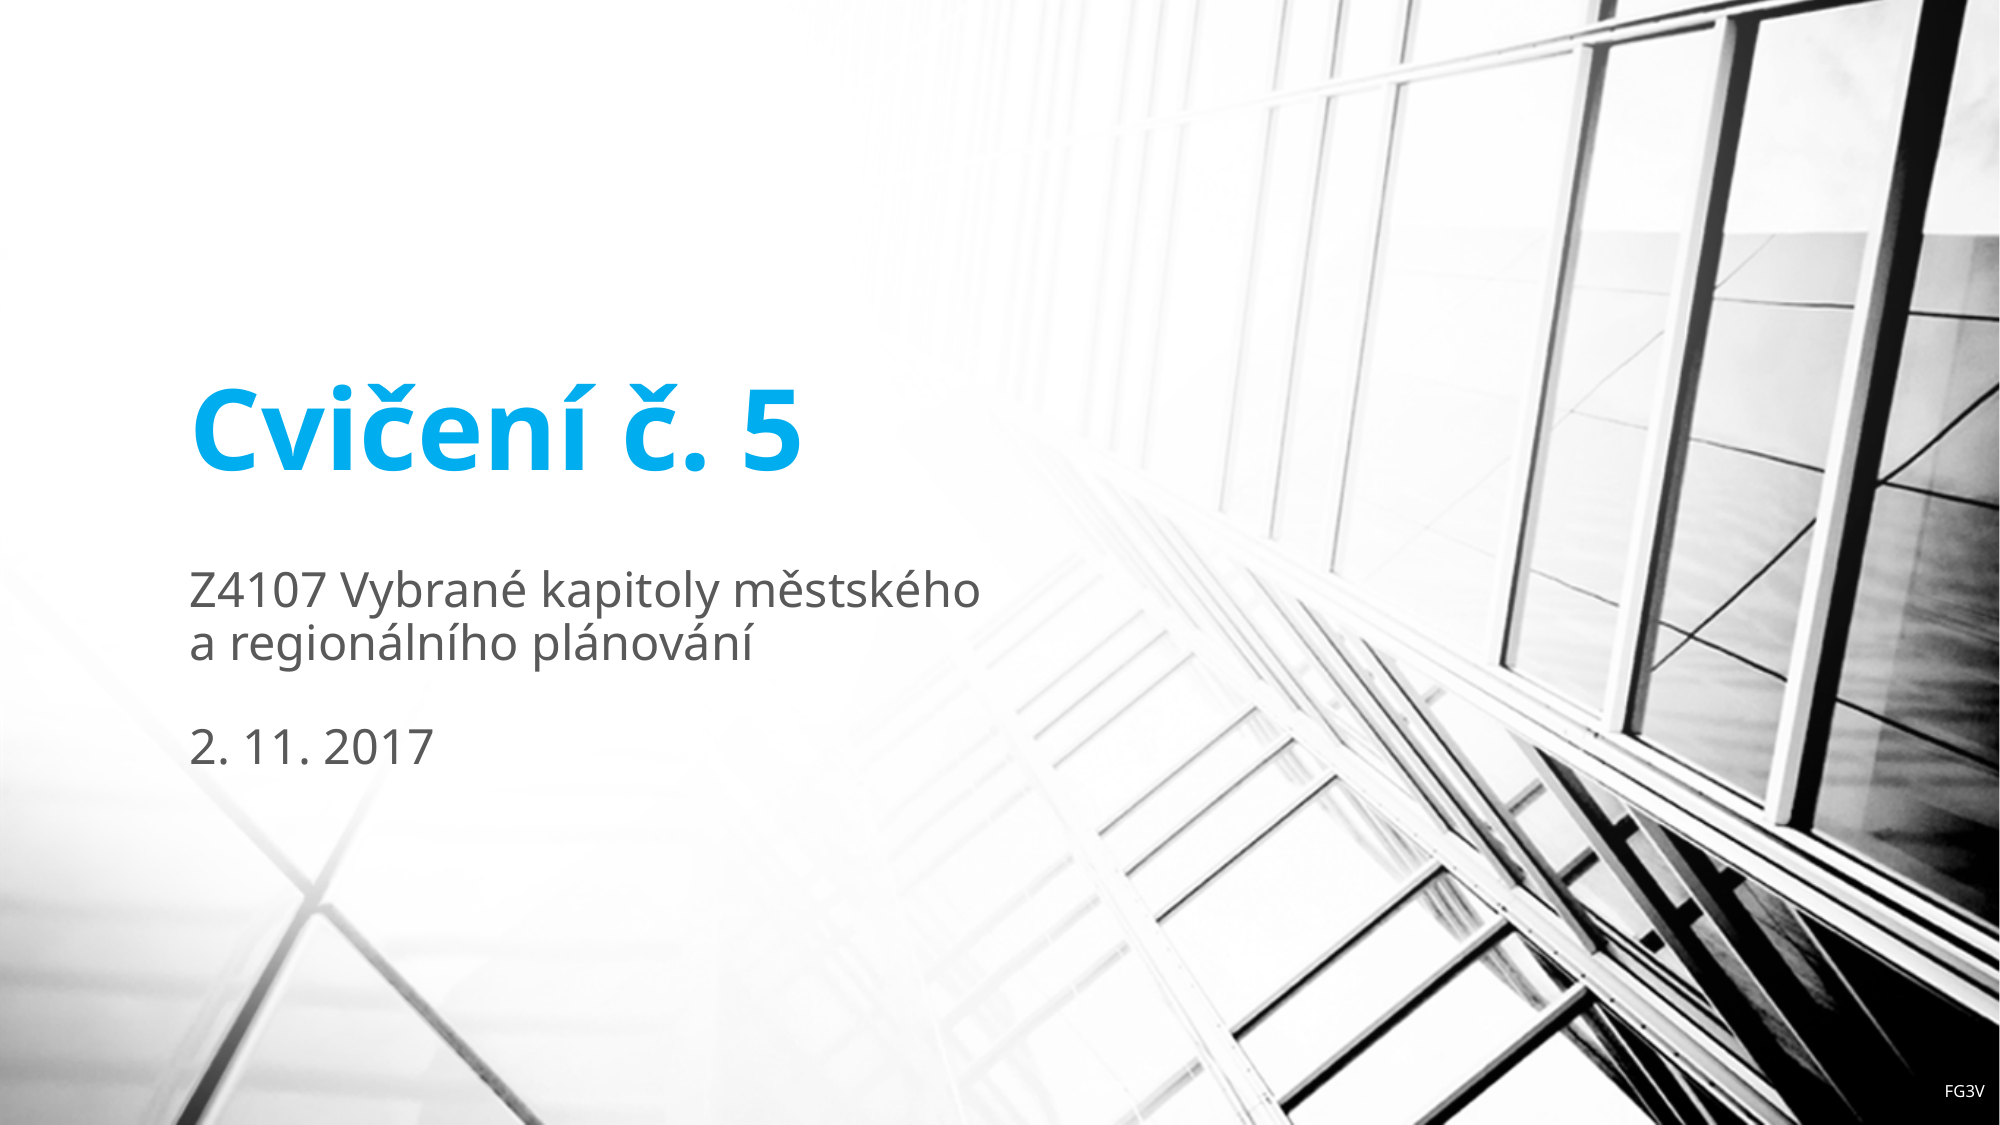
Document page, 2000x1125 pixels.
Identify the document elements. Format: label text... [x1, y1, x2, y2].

subtitle Z4107 Vybrané kapitoly městského a regionálního plánování 2. 11. 2017 [174, 558, 1000, 788]
text_box FG3V [1859, 1076, 2000, 1125]
picture [0, 0, 2000, 1125]
title Cvičení č. 5 [174, 87, 1000, 500]
